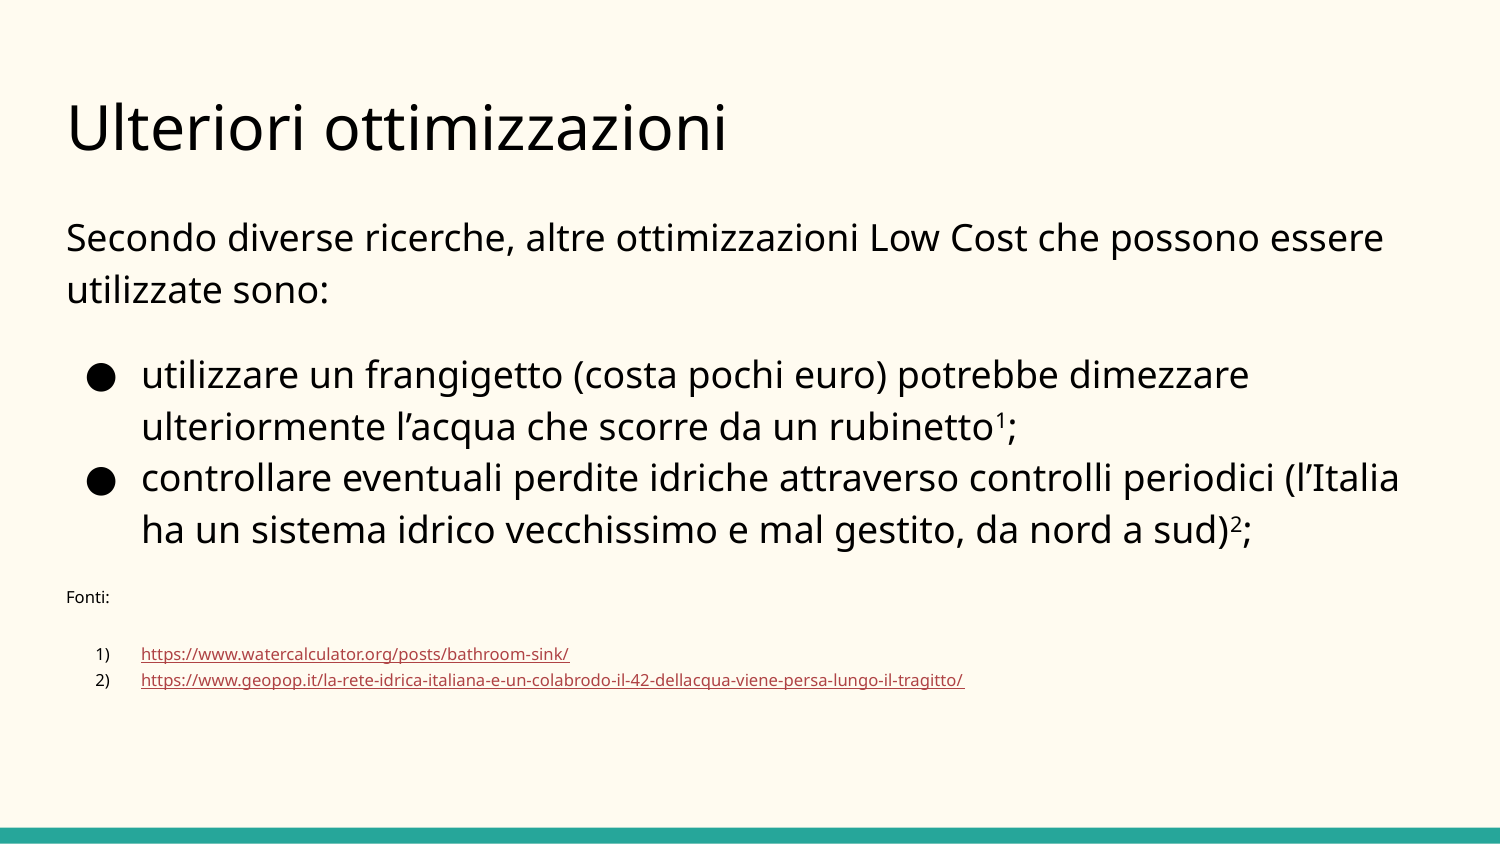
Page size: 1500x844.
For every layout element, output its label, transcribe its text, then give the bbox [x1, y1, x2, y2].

list Secondo diverse ricerche, altre ottimizzazioni Low Cost che possono essere utilizzate sono: utilizzare un frangigetto (costa pochi euro) potrebbe dimezzare ulteriormente l’acqua che scorre da un rubinetto1; controllare eventuali perdite idriche attraverso controlli periodici (l’Italia ha un sistema idrico vecchissimo e mal gestito, da nord a sud)2; Fonti: https://www.watercalculator.org/posts/bathroom-sink/ https://www.geopop.it/la-rete-idrica-italiana-e-un-colabrodo-il-42-dellacqua-viene-persa-lungo-il-tragitto/ [51, 192, 1449, 750]
title Ulteriori ottimizzazioni [51, 72, 1449, 174]
